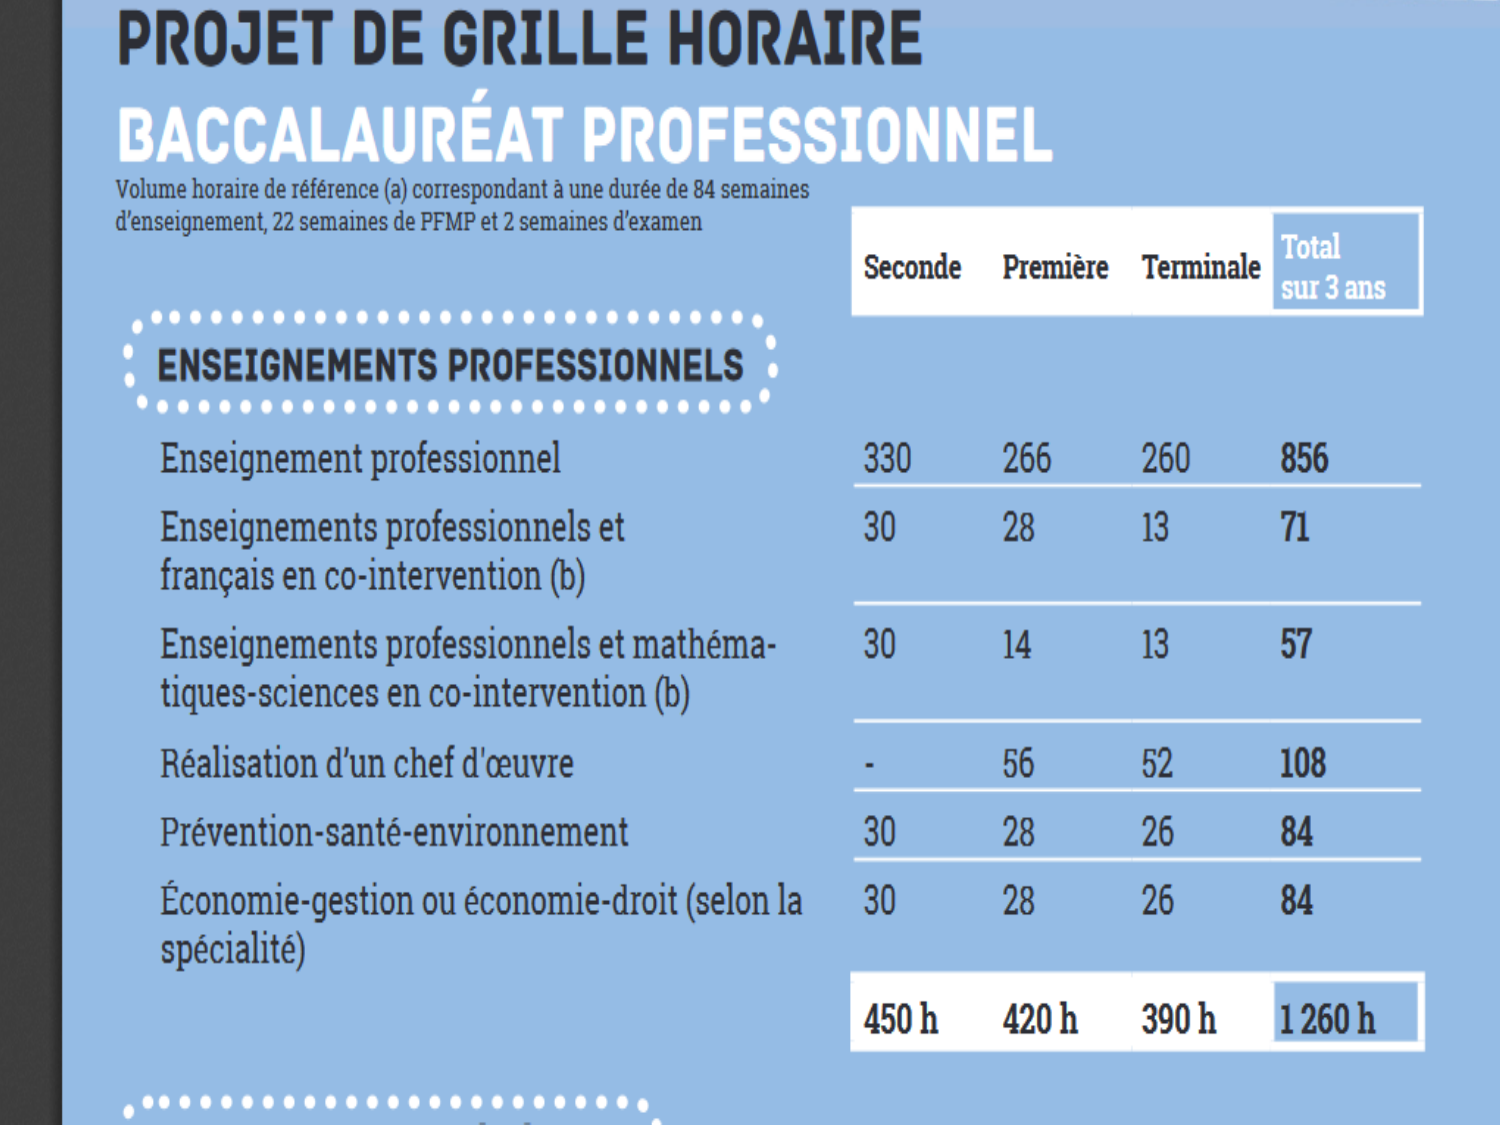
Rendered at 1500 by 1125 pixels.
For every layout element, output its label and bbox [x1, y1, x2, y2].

list [0, 0, 1500, 1125]
